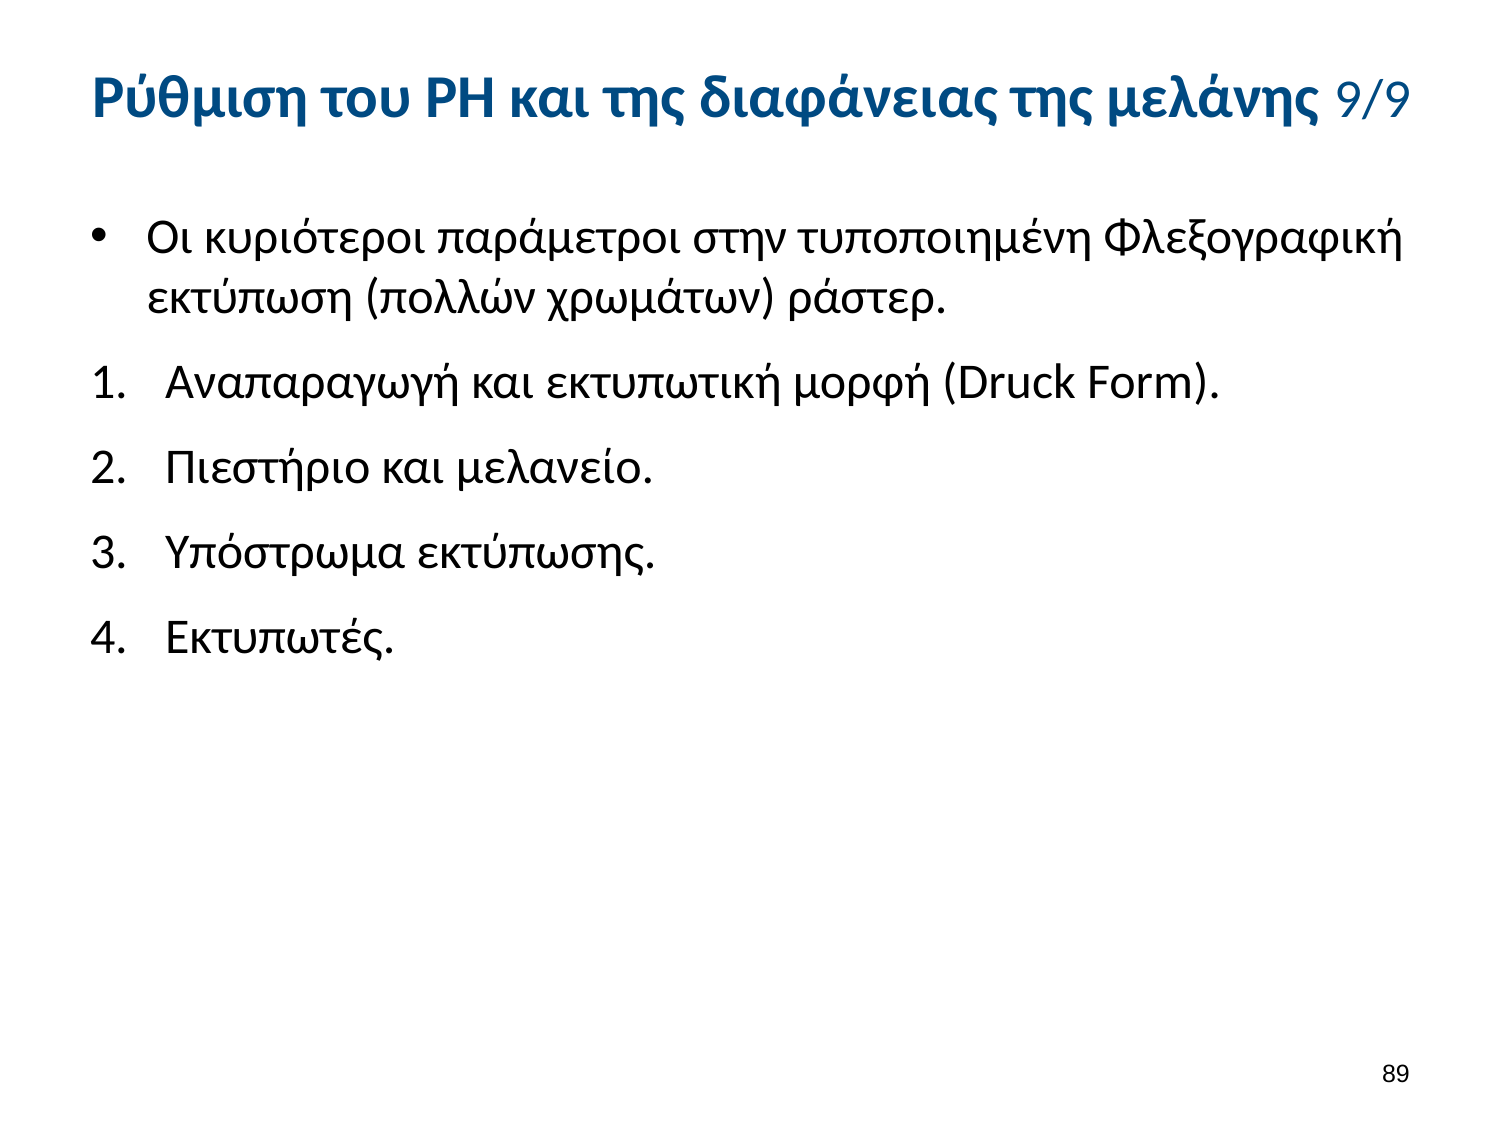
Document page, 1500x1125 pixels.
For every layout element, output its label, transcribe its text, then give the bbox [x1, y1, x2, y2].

title Ρύθμιση του PH και της διαφάνειας της μελάνης 9/9 [76, 19, 1427, 169]
slide_number 88 [1074, 1042, 1425, 1103]
list Οι κυριότεροι παράμετροι στην τυποποιημένη Φλεξογραφική εκτύπωση (πολλών χρωμάτων) ράστερ. Αναπαραγωγή και εκτυπωτική μορφή (Druck Form). Πιεστήριο και μελανείο. Υπόστρωμα εκτύπωσης. Εκτυπωτές. [75, 196, 1425, 1024]
